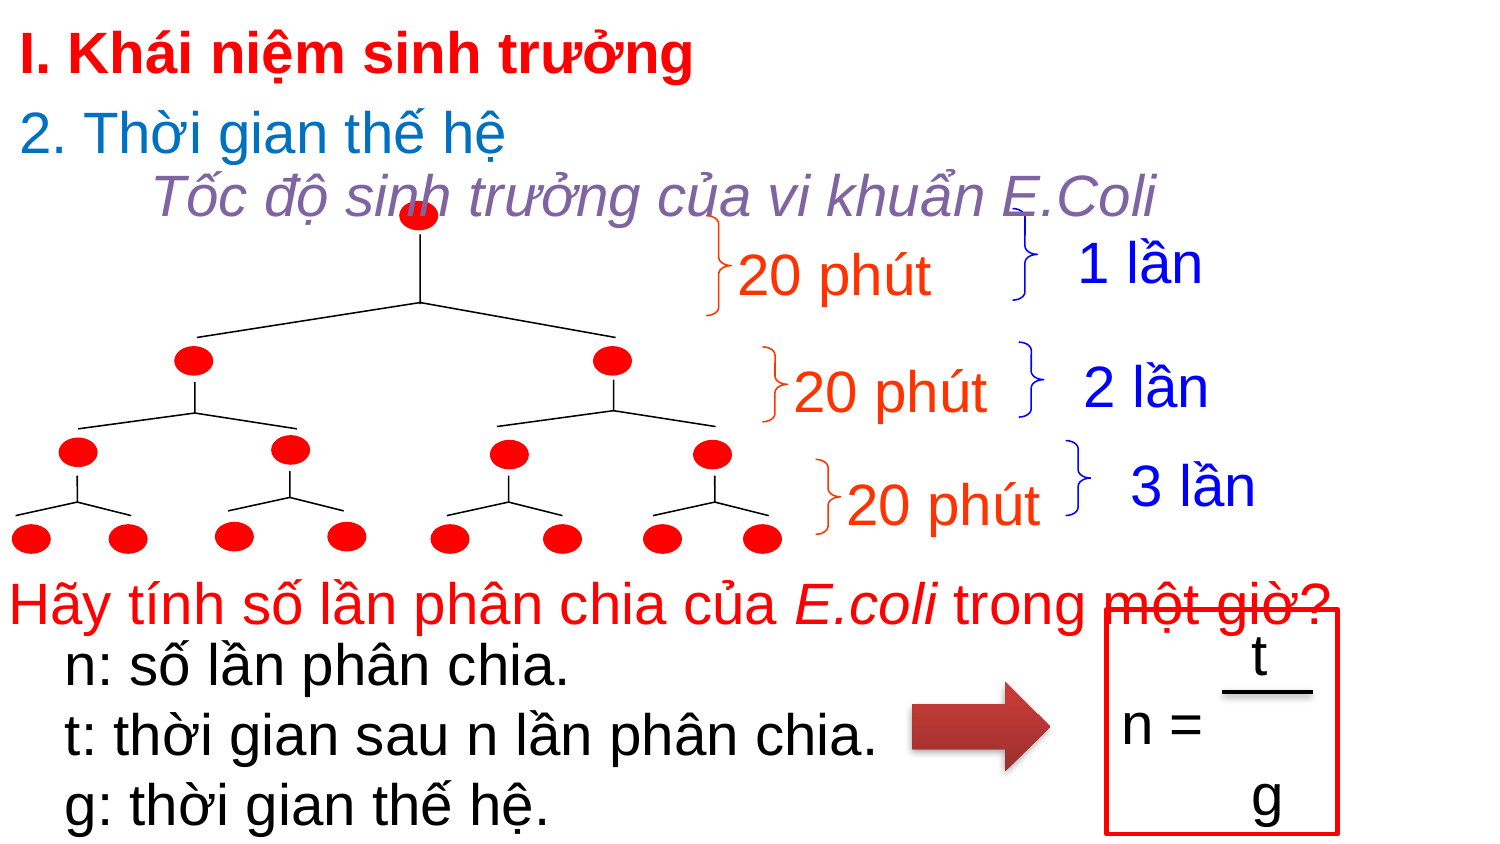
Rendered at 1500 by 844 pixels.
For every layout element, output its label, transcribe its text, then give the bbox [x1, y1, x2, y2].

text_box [1012, 208, 1204, 312]
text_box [705, 215, 898, 329]
text_box [912, 681, 1050, 772]
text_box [815, 459, 1007, 544]
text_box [59, 435, 732, 469]
text_box [402, 222, 436, 230]
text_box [762, 346, 954, 432]
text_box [1018, 341, 1210, 427]
text_box Tốc độ sinh trưởng của vi khuẩn E.Coli [37, 165, 1288, 222]
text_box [1106, 609, 1338, 837]
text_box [12, 522, 782, 554]
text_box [77, 379, 716, 430]
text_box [174, 346, 632, 376]
text_box Hãy tính số lần phân chia của E.coli trong một giờ? [0, 559, 1388, 645]
text_box I. Khái niệm sinh trưởng 2. Thời gian thế hệ [4, 0, 755, 173]
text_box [1065, 440, 1257, 526]
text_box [196, 234, 616, 338]
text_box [15, 470, 769, 516]
text_box n: số lần phân chia. t: thời gian sau n lần phân chia. g: thời gian thế hệ. [50, 645, 925, 844]
